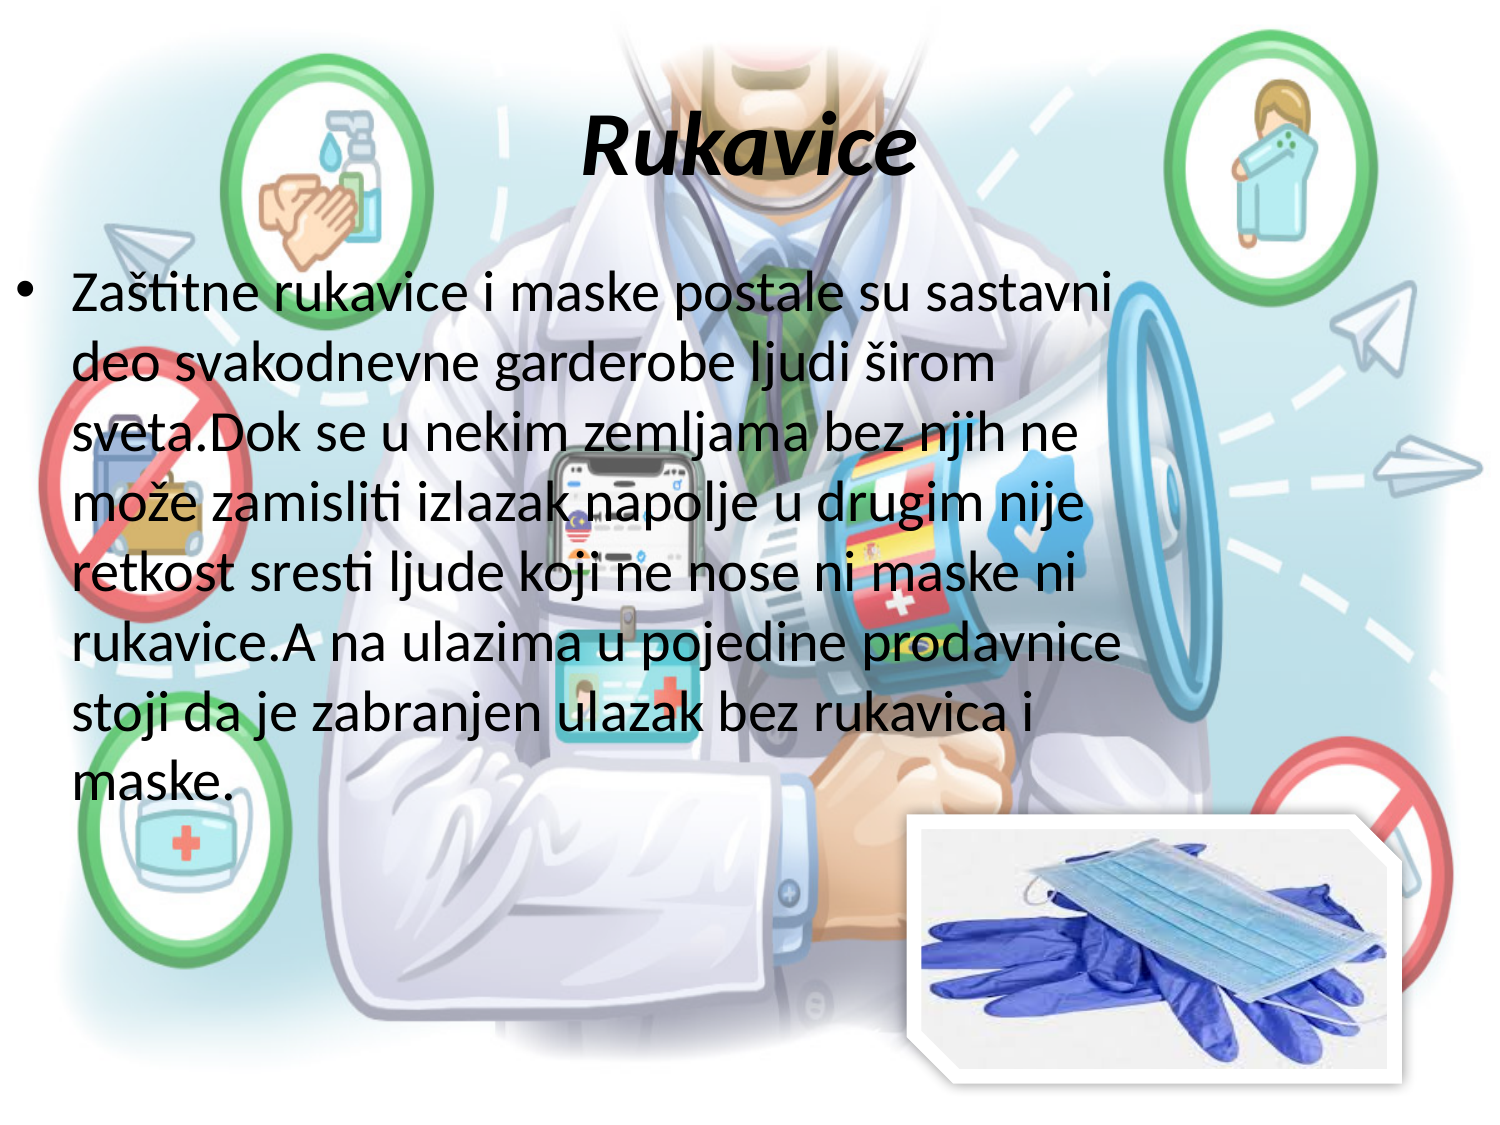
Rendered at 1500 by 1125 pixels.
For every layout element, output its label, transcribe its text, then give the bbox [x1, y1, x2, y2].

picture [913, 821, 1395, 1077]
list Zaštitne rukavice i maske postale su sastavni deo svakodnevne garderobe ljudi širom sveta.Dok se u nekim zemljama bez njih ne može zamisliti izlazak napolje u drugim nije retkost sresti ljude koji ne nose ni maske ni rukavice.A na ulazima u pojedine prodavnice stoji da je zabranjen ulazak bez rukavica i maske. [0, 246, 1172, 1032]
title Rukavice [75, 45, 1425, 233]
